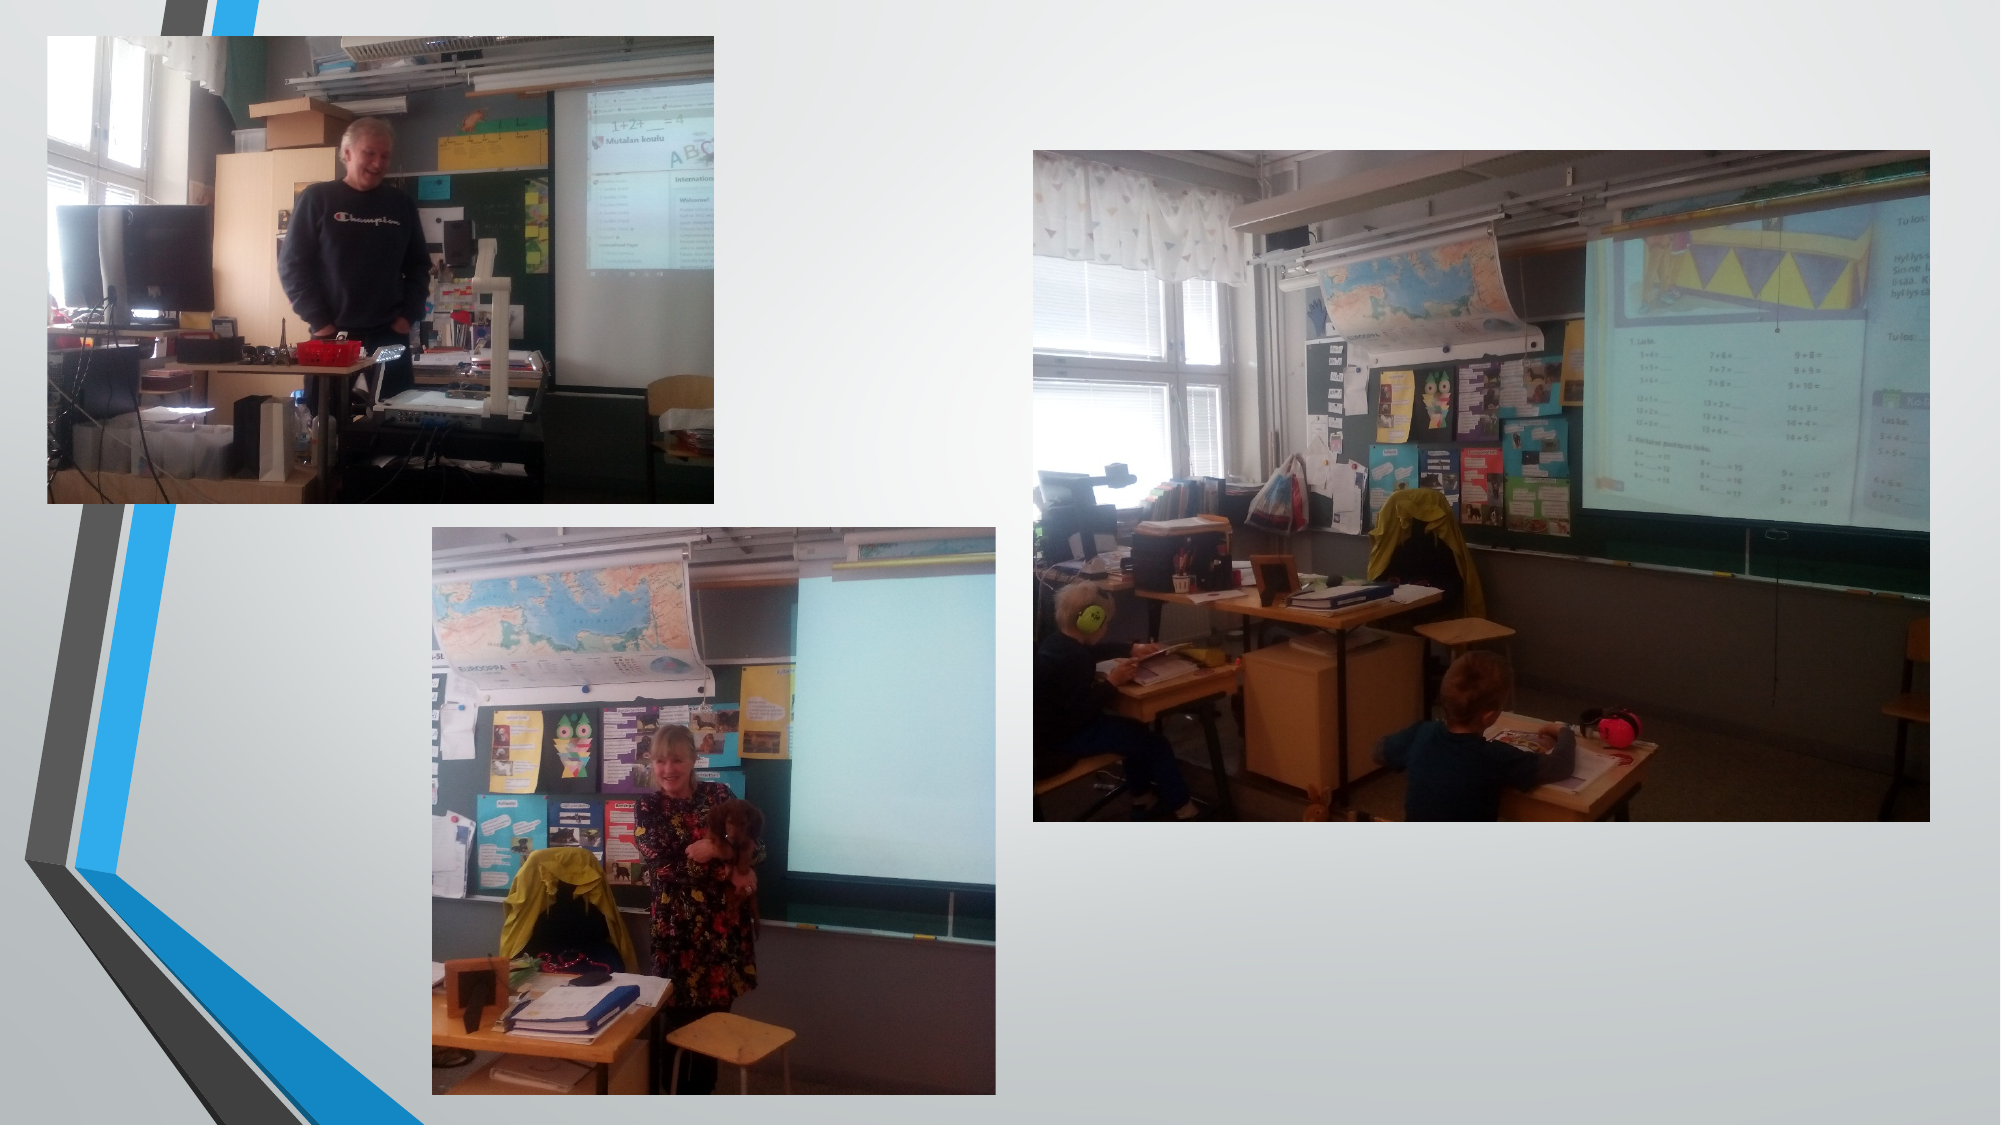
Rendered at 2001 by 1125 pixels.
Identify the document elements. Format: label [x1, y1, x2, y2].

picture [1033, 149, 1930, 823]
list [47, 35, 715, 504]
picture [431, 526, 996, 1096]
